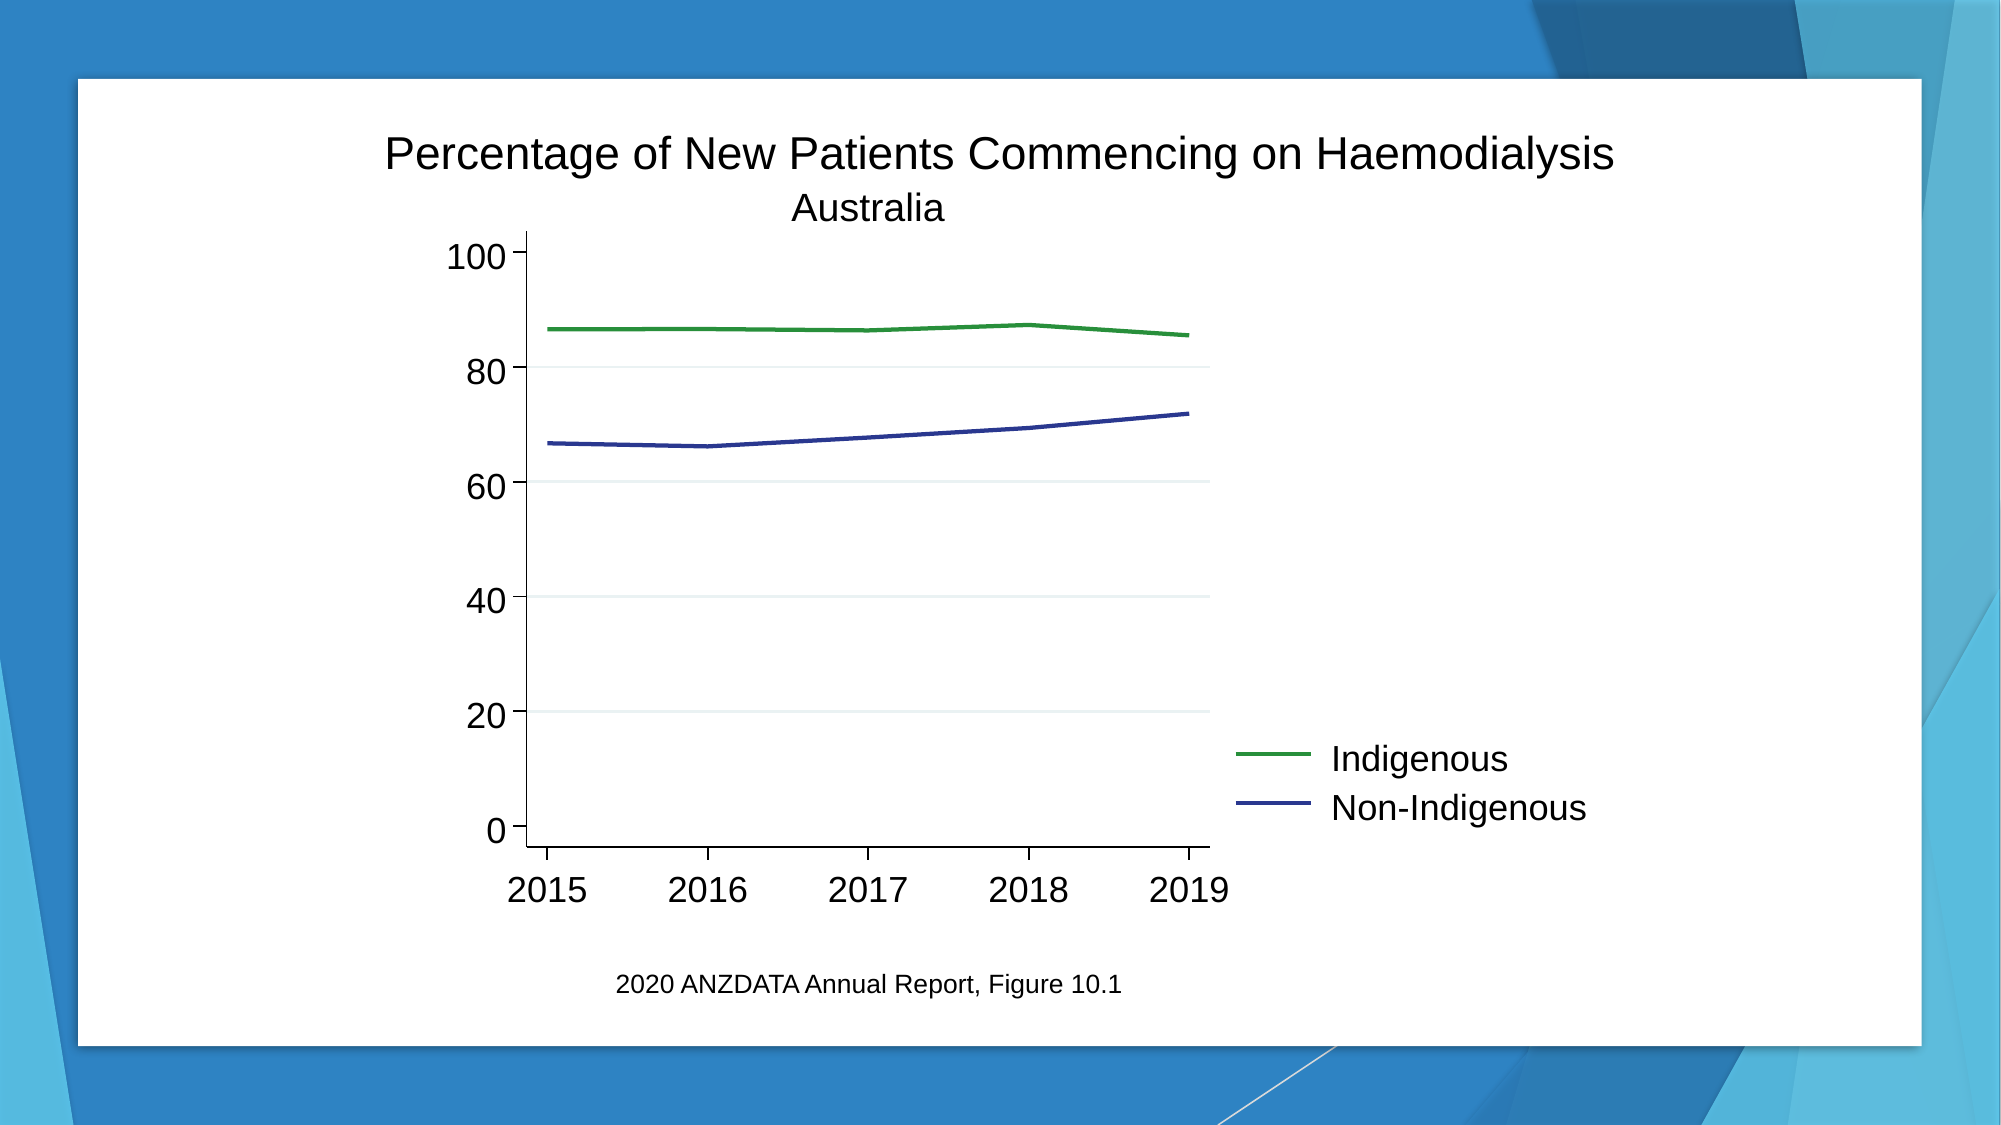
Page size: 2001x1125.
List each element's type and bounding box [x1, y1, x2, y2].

text_box [0, 0, 2000, 1125]
picture [350, 89, 1650, 1036]
